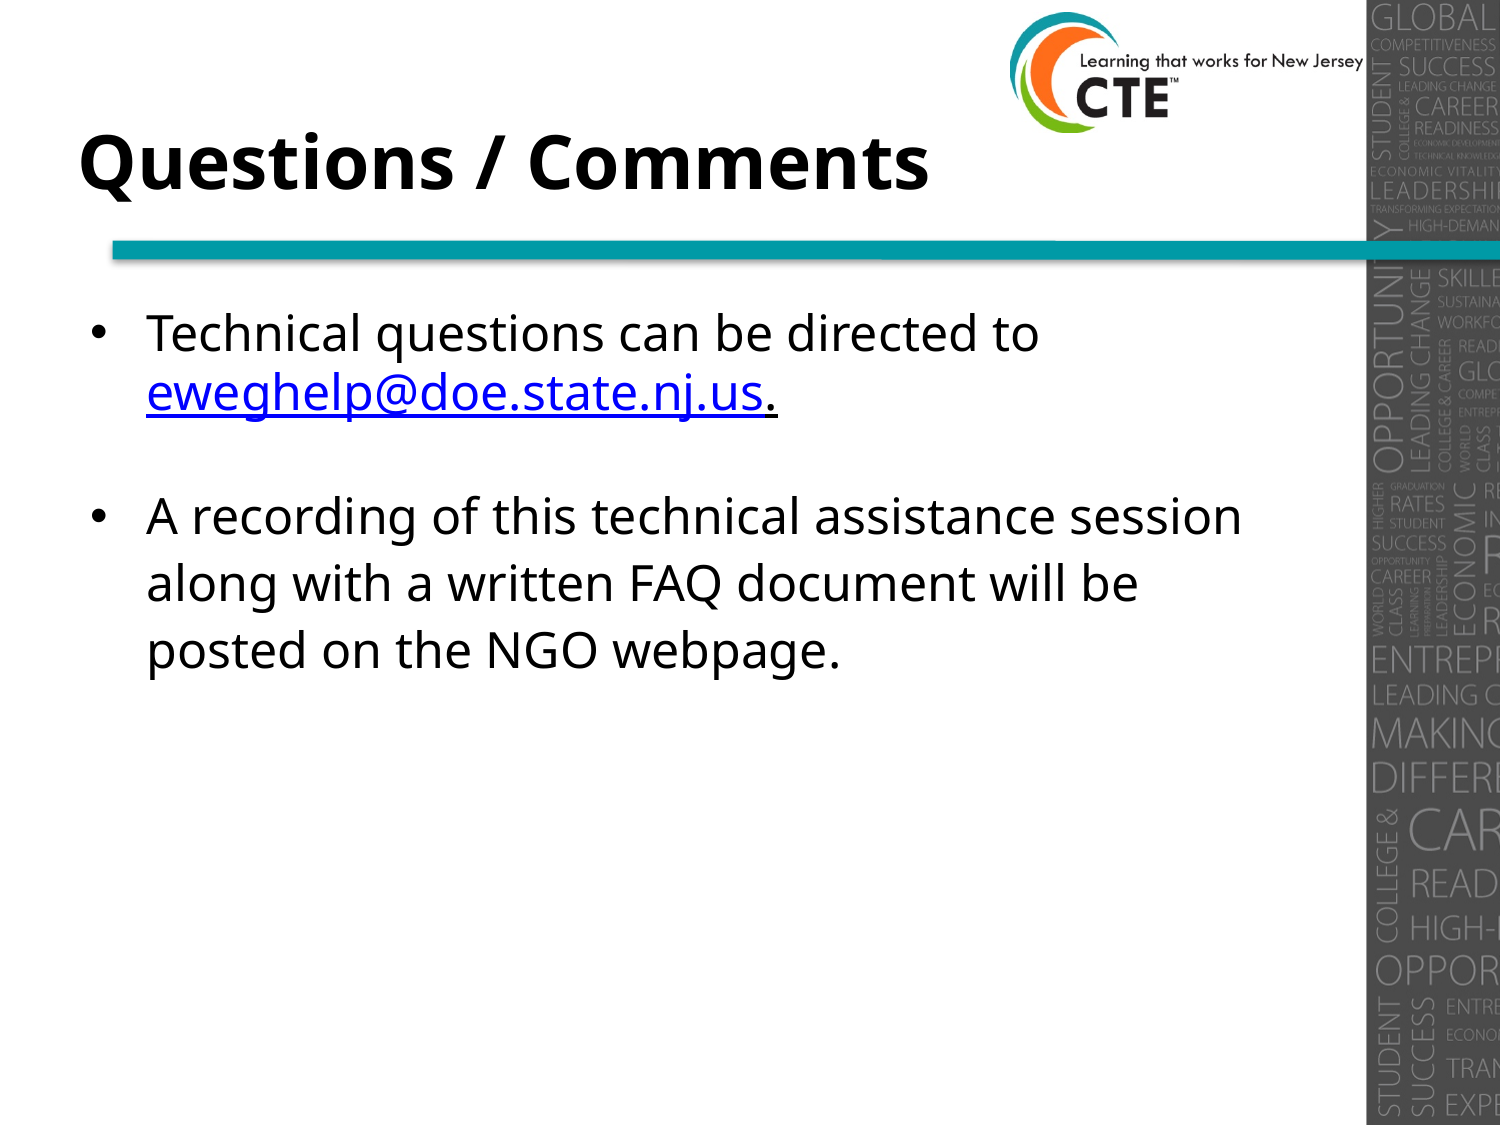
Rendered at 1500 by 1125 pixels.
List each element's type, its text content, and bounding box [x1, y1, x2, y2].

title Questions / Comments [62, 87, 1127, 238]
picture [0, 0, 1500, 1125]
list Technical questions can be directed to eweghelp@doe.state.nj.us. A recording of this technical assistance session along with a written FAQ document will be posted on the NGO webpage. [75, 287, 1300, 1062]
